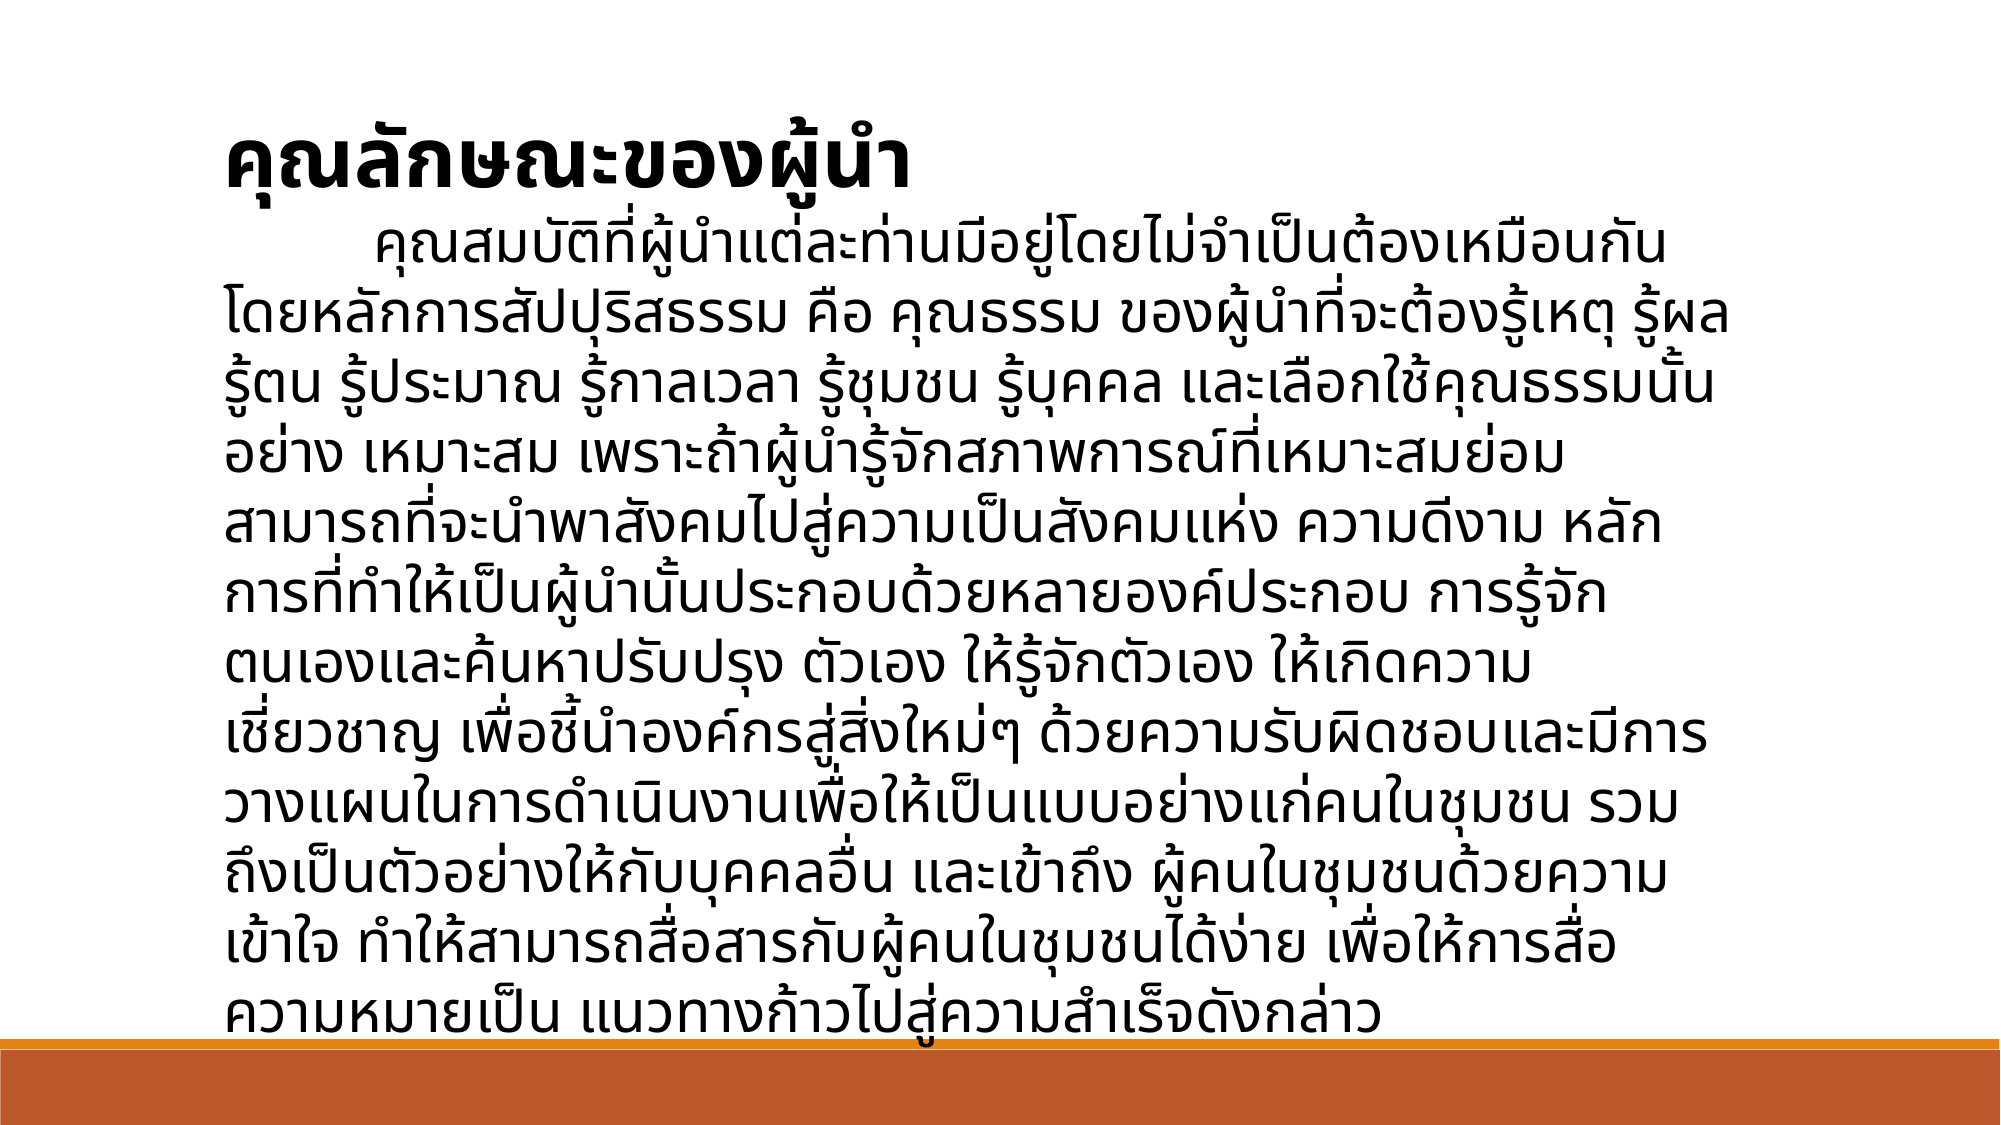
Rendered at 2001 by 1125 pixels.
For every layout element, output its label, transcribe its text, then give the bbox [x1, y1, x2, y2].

text_box คุณลักษณะของผู้นำ คุณสมบัติที่ผู้นำแต่ละท่านมีอยู่โดยไม่จำเป็นต้องเหมือนกันโดยหลักการสัปปุริสธรรม คือ คุณธรรม ของผู้นำที่จะต้องรู้เหตุ รู้ผล รู้ตน รู้ประมาณ รู้กาลเวลา รู้ชุมชน รู้บุคคล และเลือกใช้คุณธรรมนั้นอย่าง เหมาะสม เพราะถ้าผู้นำรู้จักสภาพการณ์ที่เหมาะสมย่อมสามารถที่จะนำพาสังคมไปสู่ความเป็นสังคมแห่ง ความดีงาม หลักการที่ทำให้เป็นผู้นำนั้นประกอบด้วยหลายองค์ประกอบ การรู้จักตนเองและค้นหาปรับปรุง ตัวเอง ให้รู้จักตัวเอง ให้เกิดความเชี่ยวชาญ เพื่อชี้นำองค์กรสู่สิ่งใหม่ๆ ด้วยความรับผิดชอบและมีการ วางแผนในการดำเนินงานเพื่อให้เป็นแบบอย่างแก่คนในชุมชน รวมถึงเป็นตัวอย่างให้กับบุคคลอื่น และเข้าถึง ผู้คนในชุมชนด้วยความเข้าใจ ทำให้สามารถสื่อสารกับผู้คนในชุมชนได้ง่าย เพื่อให้การสื่อความหมายเป็น แนวทางก้าวไปสู่ความสำเร็จดังกล่าว [208, 96, 1757, 1052]
